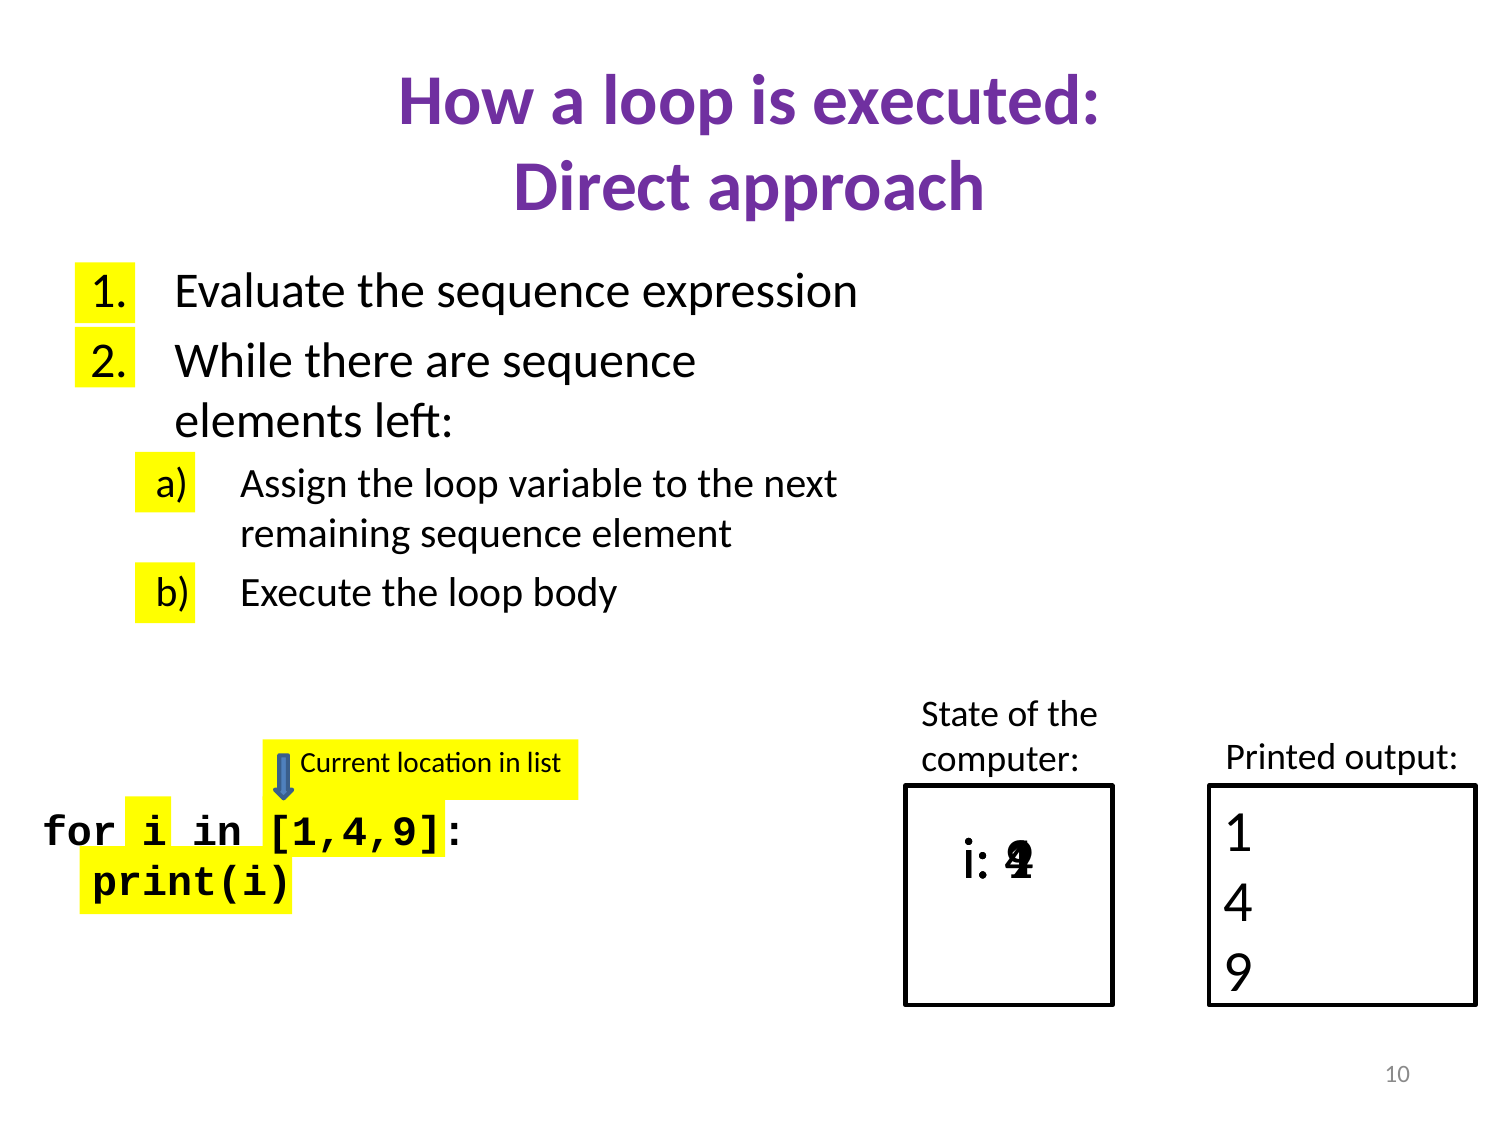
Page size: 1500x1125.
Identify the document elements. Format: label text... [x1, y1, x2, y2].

list Evaluate the sequence expression While there are sequence elements left: Assign the loop variable to the next remaining sequence element Execute the loop body [75, 249, 875, 684]
text_box [903, 783, 1115, 1007]
text_box Printed output: [1210, 724, 1474, 783]
text_box for i in [1,4,9]: print(i) [27, 796, 483, 912]
text_box [260, 737, 271, 794]
text_box State of the computer: [906, 681, 1114, 783]
text_box 1 4 9 [1207, 783, 1478, 1007]
title How a loop is executed: Direct approach [50, 45, 1450, 233]
text_box [78, 912, 294, 916]
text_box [274, 735, 579, 799]
slide_number 10 [1074, 1042, 1425, 1103]
